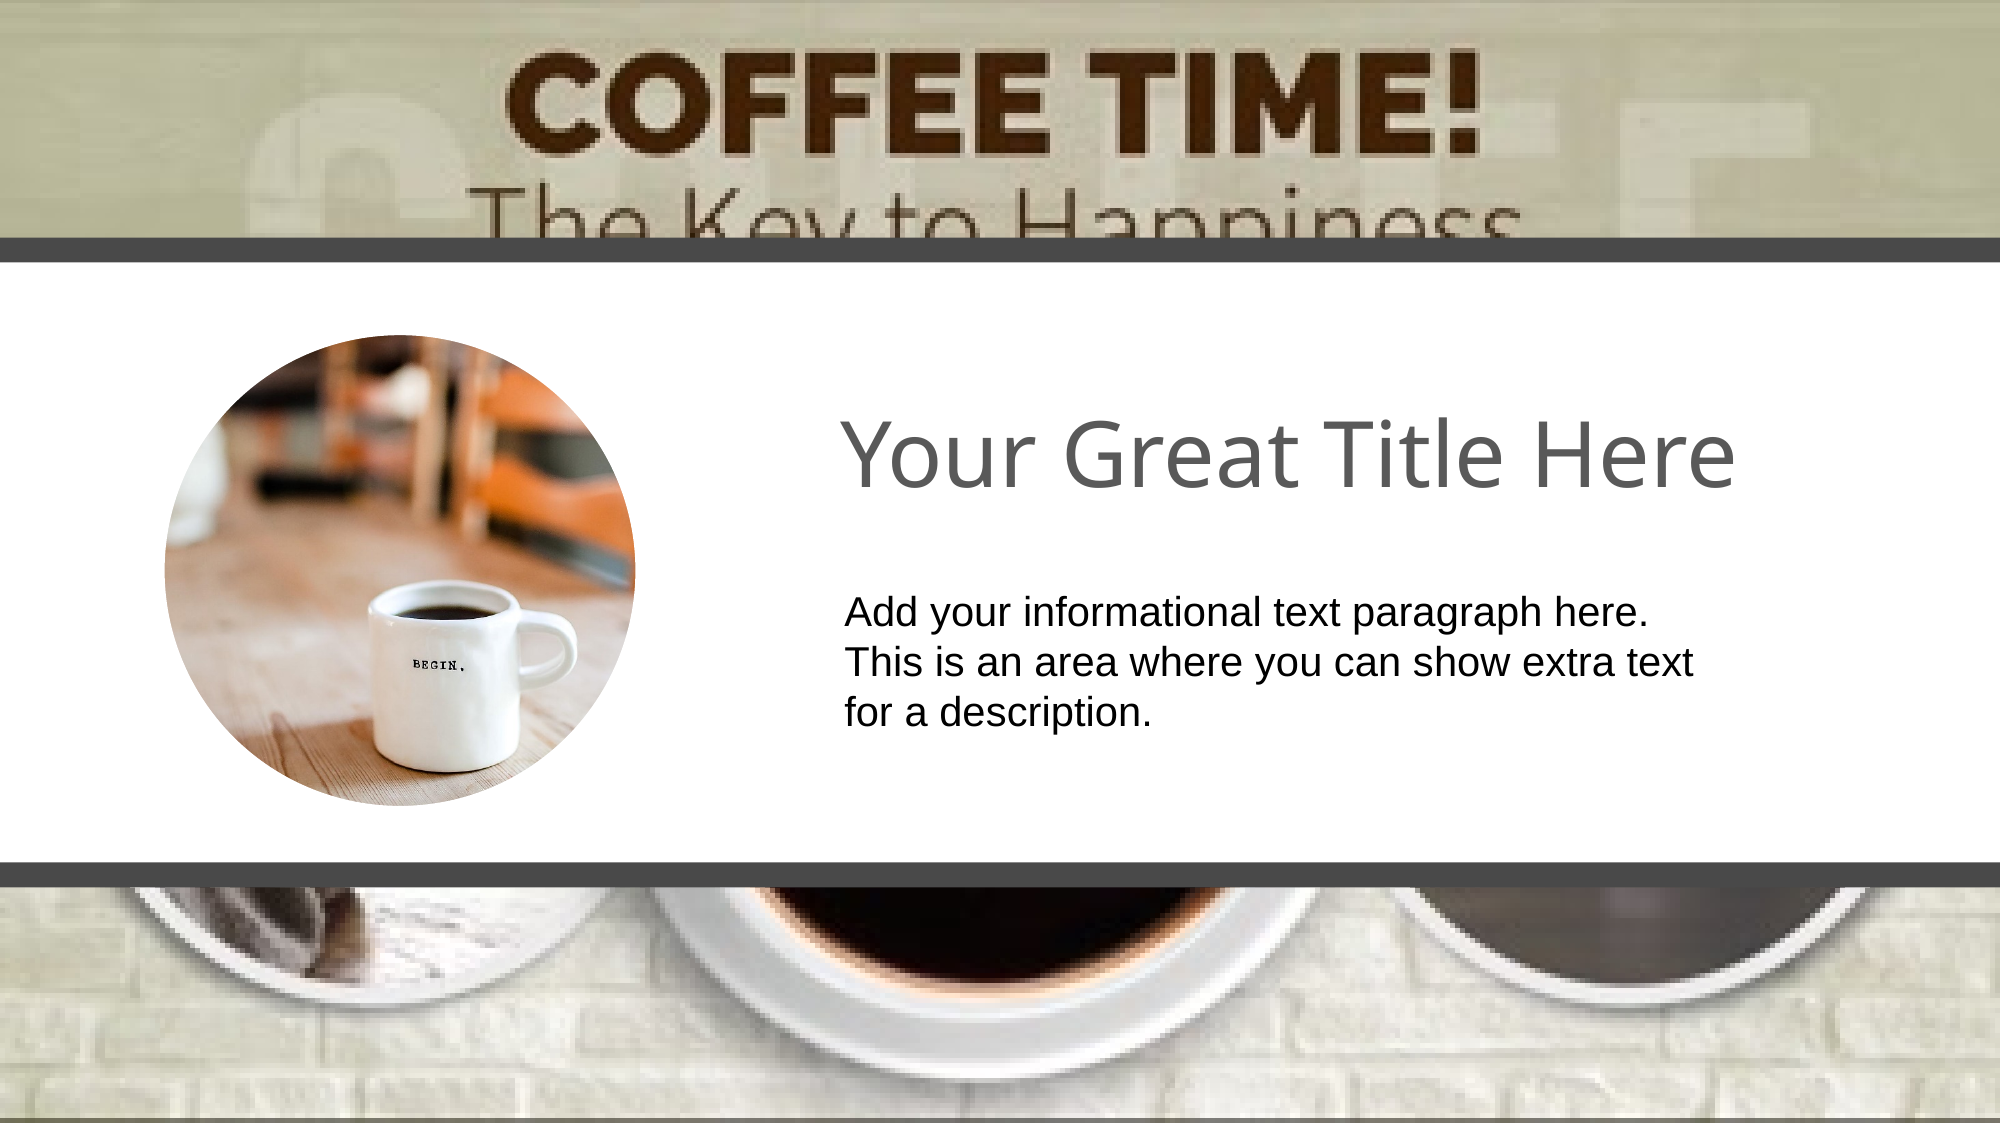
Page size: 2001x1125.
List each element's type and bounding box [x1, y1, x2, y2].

text_box [49, 294, 751, 847]
text_box [0, 0, 2000, 1124]
